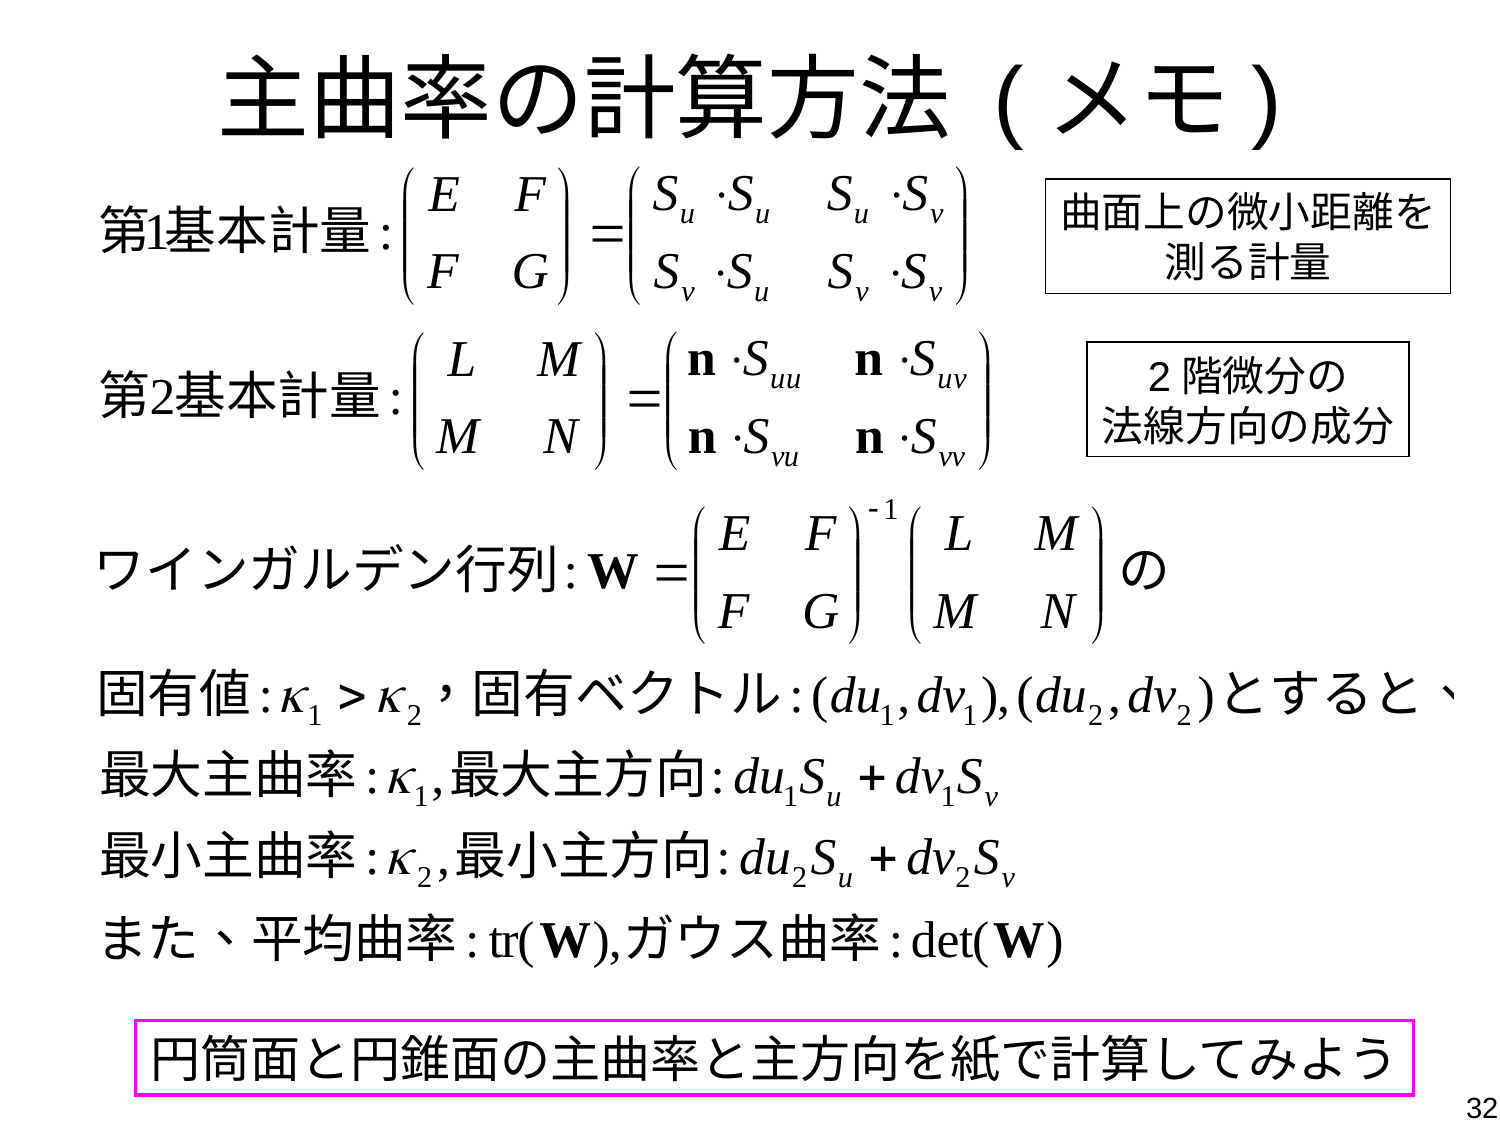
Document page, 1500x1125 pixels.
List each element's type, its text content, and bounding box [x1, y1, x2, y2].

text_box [92, 156, 1454, 980]
title 主曲率の計算方法 (メモ) [75, 1, 1425, 189]
slide_number 32 [1163, 1082, 1500, 1125]
text_box 円筒面と円錐面の主曲率と主方向を紙で計算してみよう [135, 1020, 1414, 1095]
